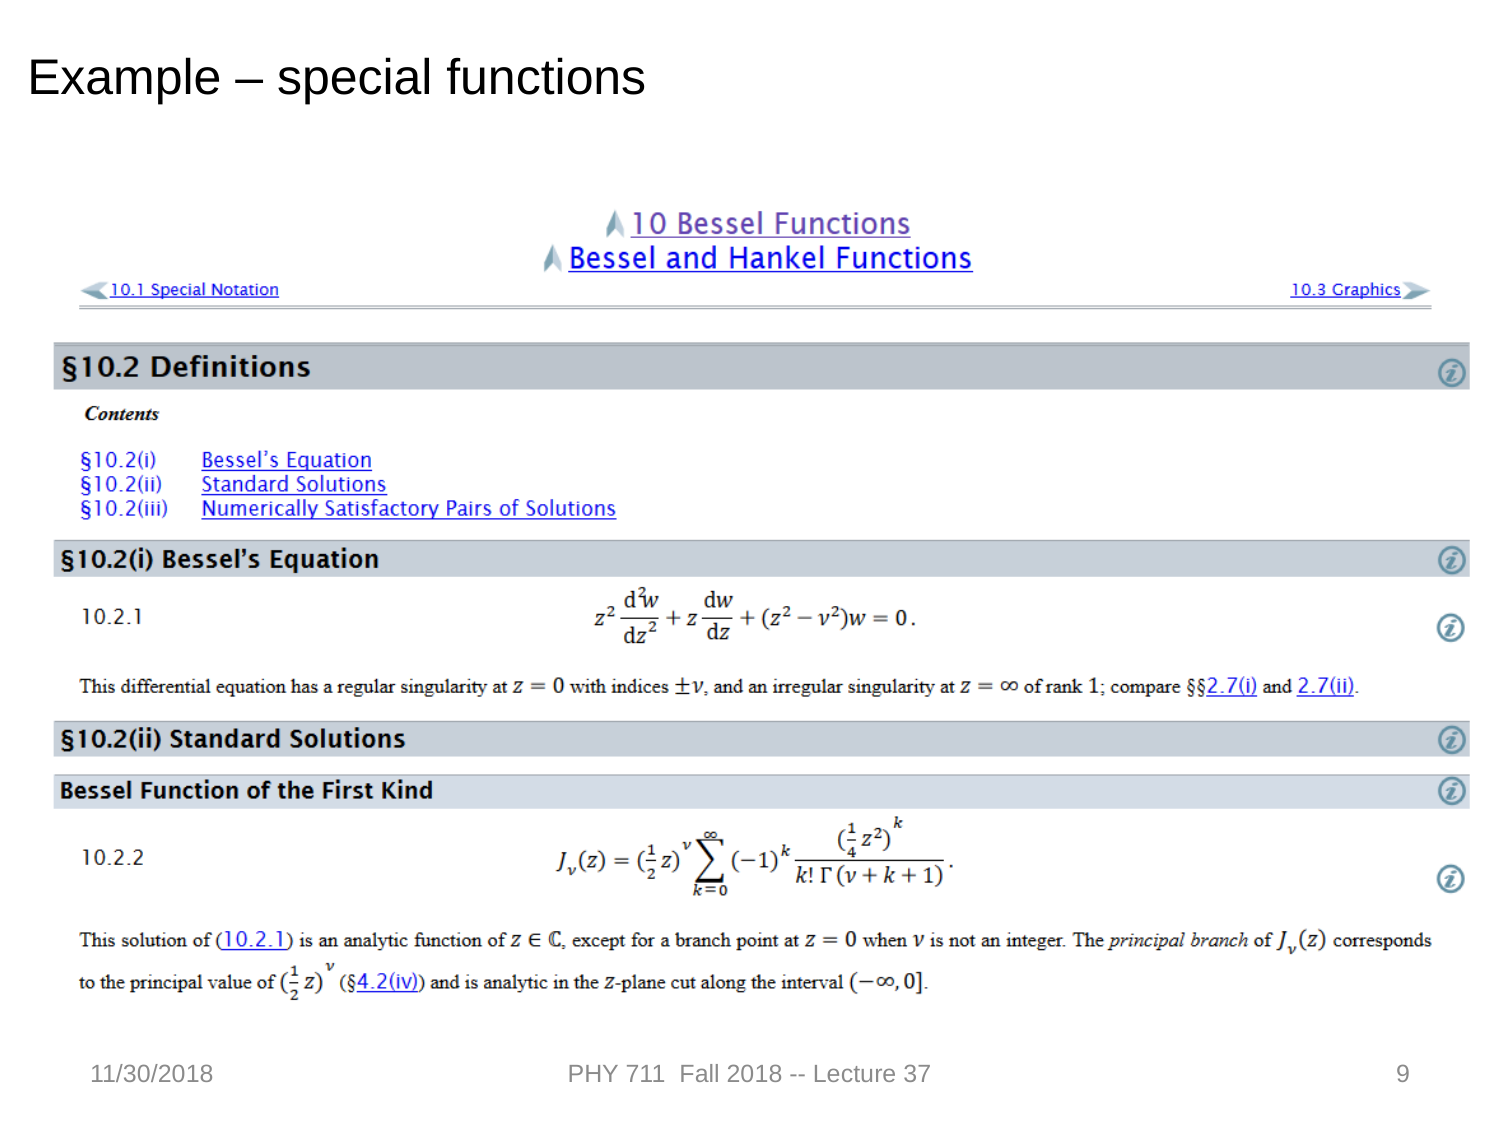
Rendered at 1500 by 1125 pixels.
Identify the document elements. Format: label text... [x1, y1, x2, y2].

picture [49, 187, 1475, 1009]
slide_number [75, 1042, 425, 1103]
text_box Example – special functions [12, 37, 1338, 113]
slide_number 9 [1074, 1042, 1425, 1103]
footer PHY 711 Fall 2018 -- Lecture 37 [512, 1042, 988, 1103]
